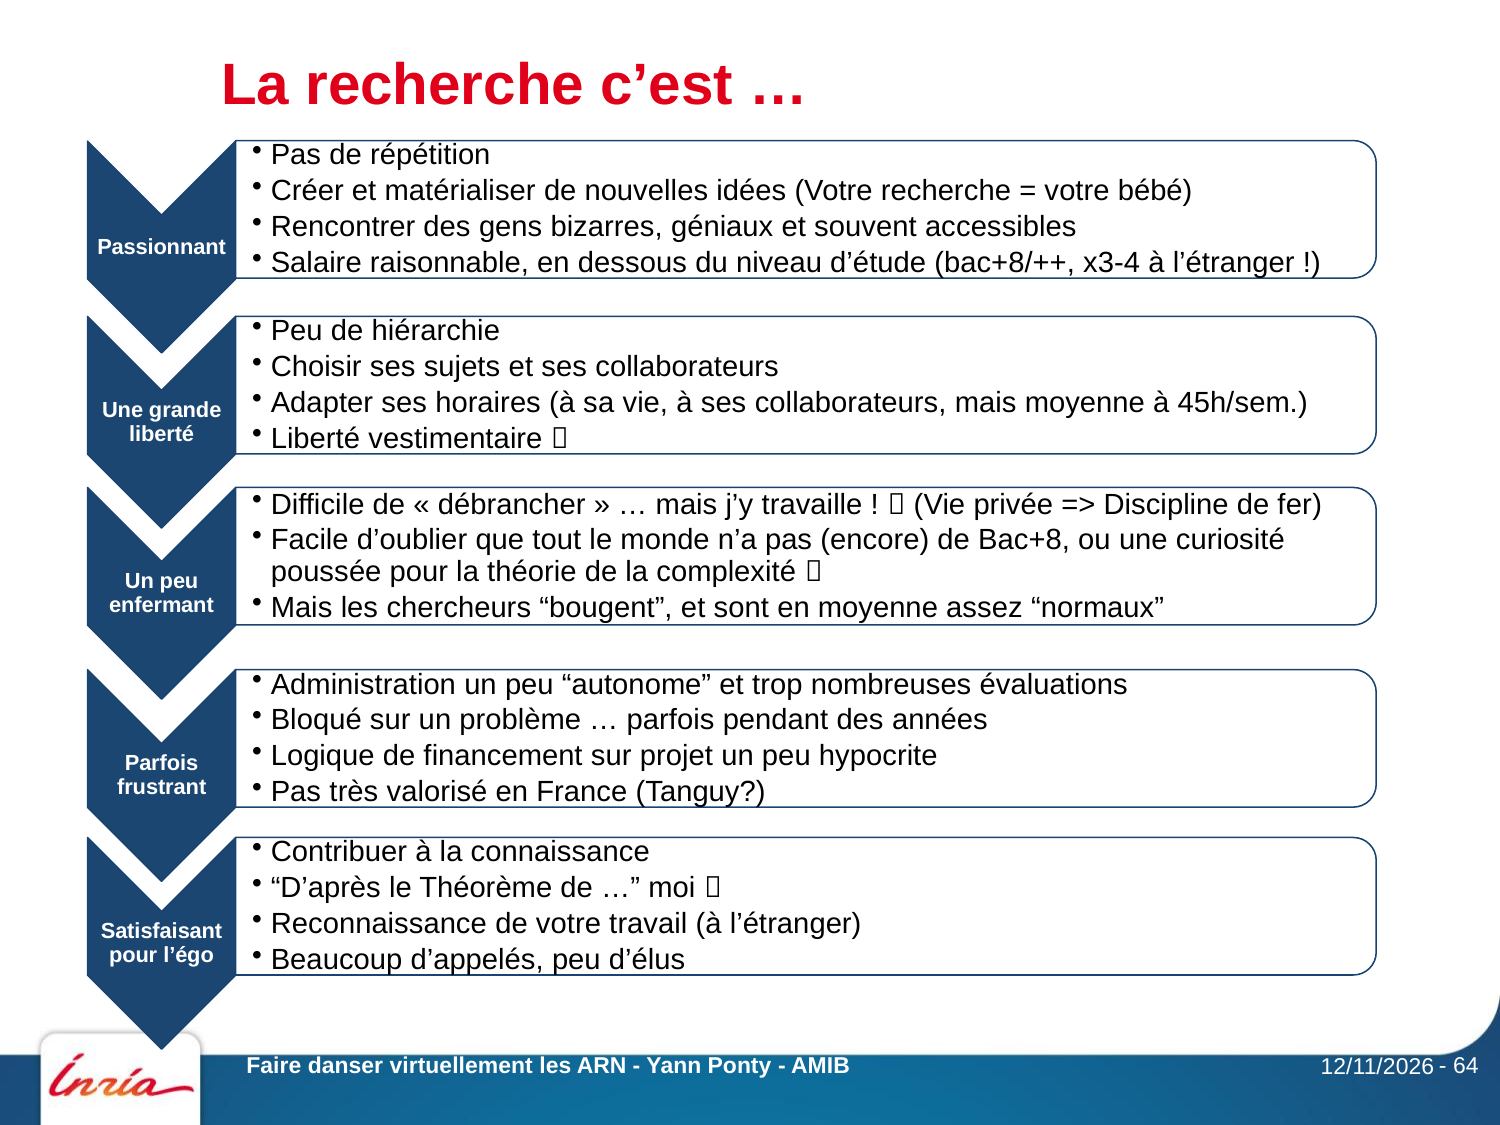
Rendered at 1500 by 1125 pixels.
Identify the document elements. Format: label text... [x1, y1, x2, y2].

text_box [87, 707, 1377, 882]
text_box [87, 316, 1377, 486]
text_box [87, 140, 1377, 315]
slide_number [1104, 1042, 1435, 1088]
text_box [87, 487, 1377, 700]
slide_number - 64 [1438, 1042, 1500, 1088]
title La recherche c’est … [221, 0, 1459, 176]
picture [0, 947, 1500, 1125]
footer Faire danser virtuellement les ARN - Yann Ponty - AMIB [246, 1058, 1103, 1088]
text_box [87, 889, 1377, 1050]
